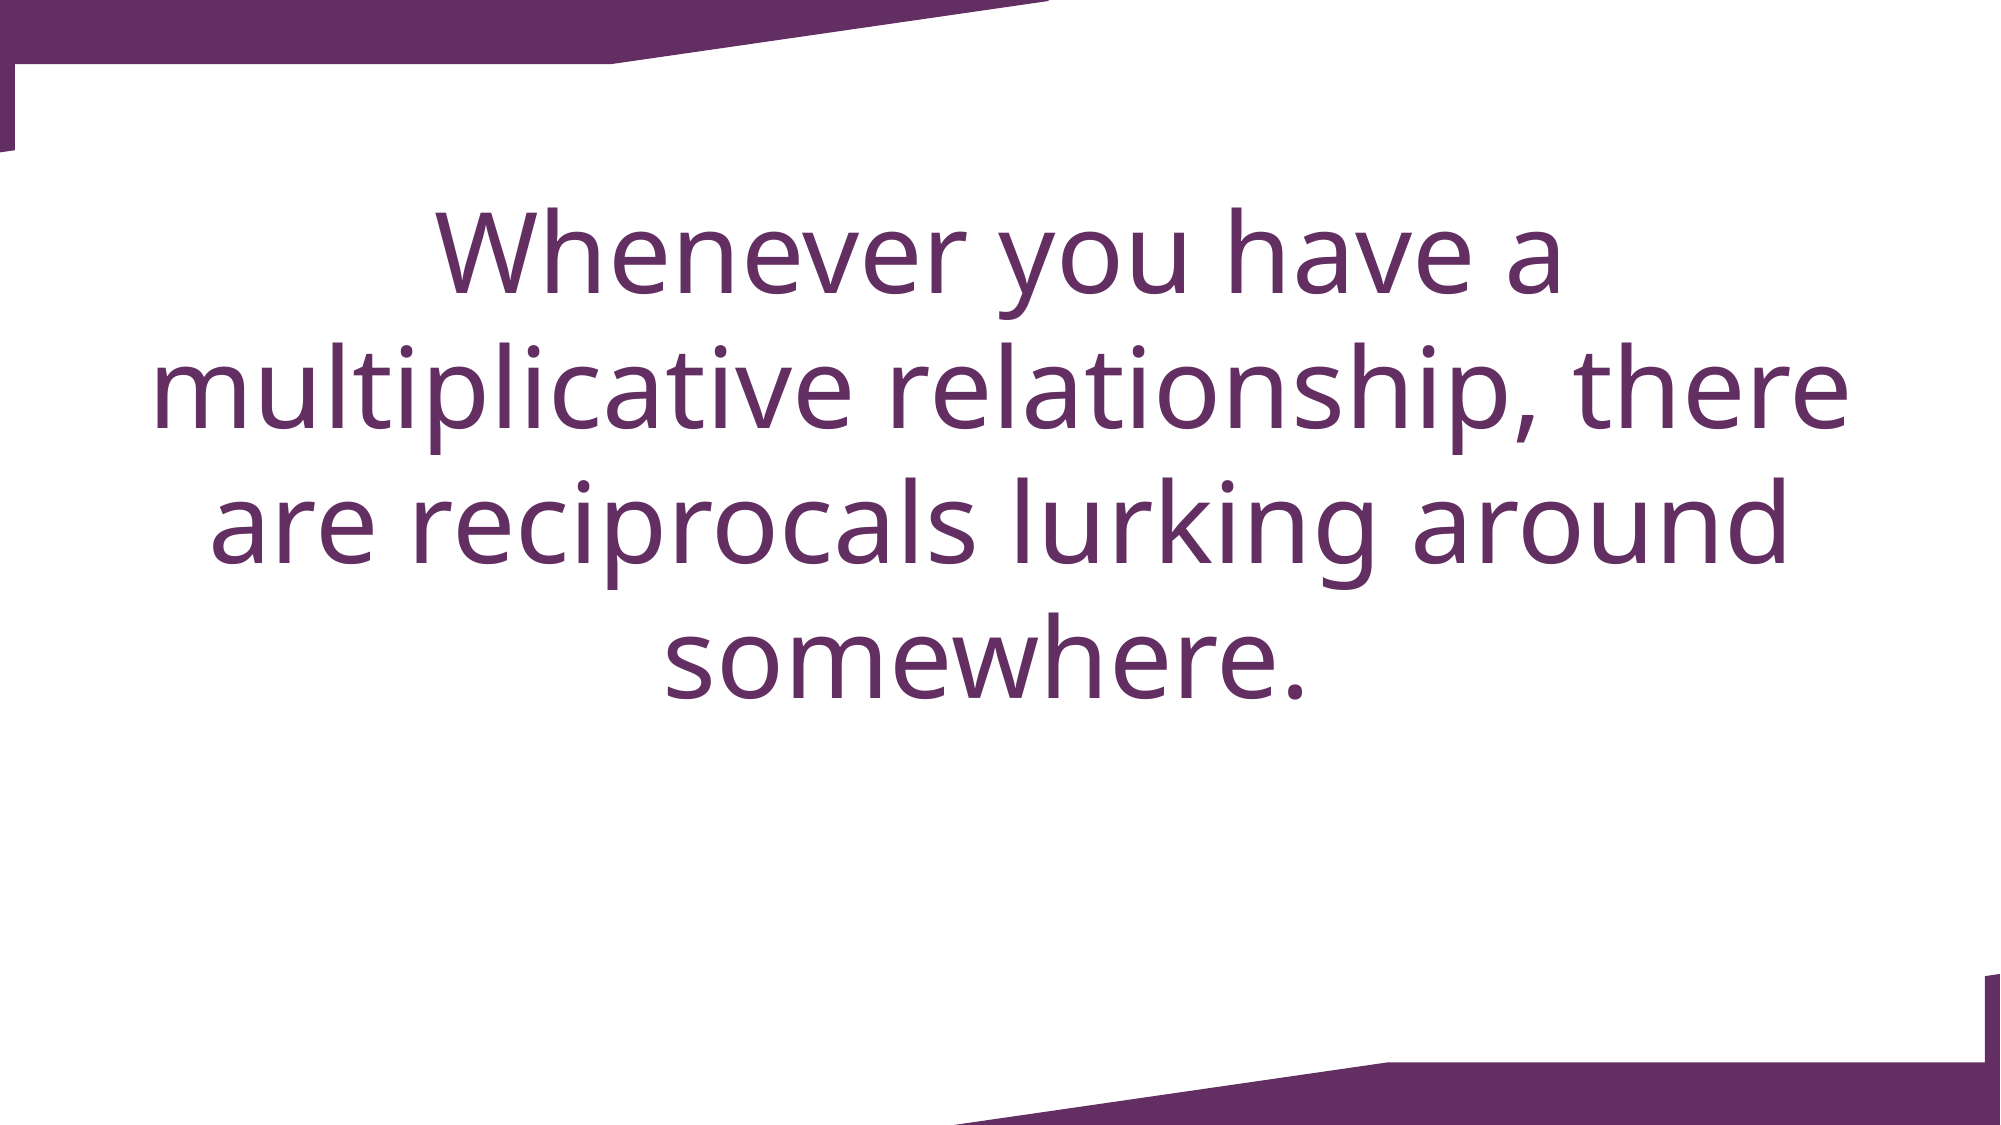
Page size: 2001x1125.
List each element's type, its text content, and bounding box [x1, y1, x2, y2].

text_box [0, 0, 1049, 153]
text_box Whenever you have a multiplicative relationship, there are reciprocals lurking around somewhere. [71, 89, 1932, 814]
text_box [953, 973, 2000, 1125]
